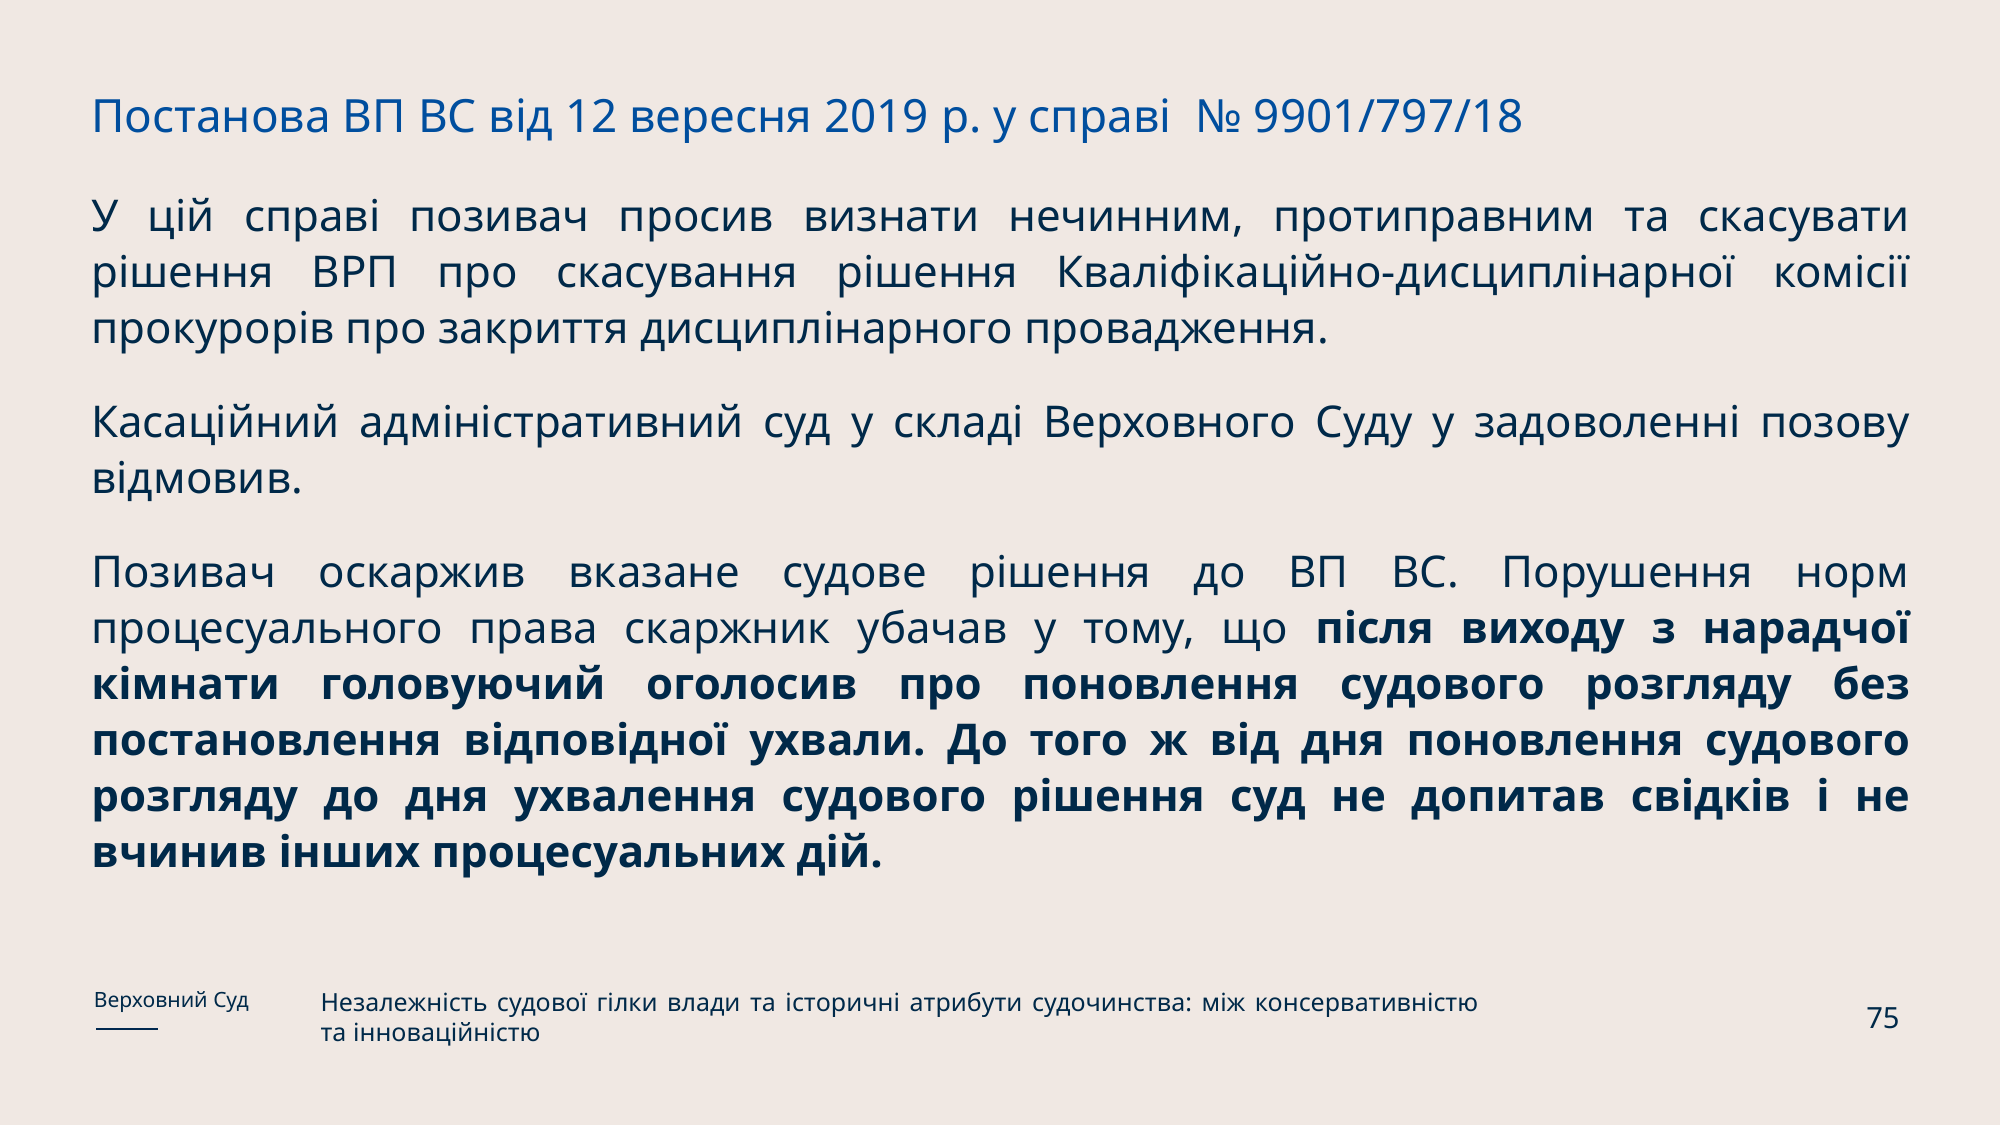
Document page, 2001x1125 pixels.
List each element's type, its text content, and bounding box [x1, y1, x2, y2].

text_box Незалежність судової гілки влади та історичні атрибути судочинства: між консервативністю та інноваційністю [305, 979, 1496, 1033]
text_box Постанова ВП ВС від 12 вересня 2019 р. у справі № 9901/797/18 [76, 79, 1926, 149]
text_box У цій справі позивач просив визнати нечинним, протиправним та скасувати рішення ВРП про скасування рішення Кваліфікаційно-дисциплінарної комісії прокурорів про закриття дисциплінарного провадження. Касаційний адміністративний суд у складі Верховного Суду у задоволенні позову відмовив. Позивач оскаржив вказане судове рішення до ВП ВС. Порушення норм процесуального права скаржник убачав у тому, що після виходу з нарадчої кімнати головуючий оголосив про поновлення судового розгляду без постановлення відповідної ухвали. До того ж від дня поновлення судового розгляду до дня ухвалення судового рішення суд не допитав свідків і не вчинив інших процесуальних дій. [76, 176, 1926, 885]
text_box Верховний Суд [79, 982, 269, 1036]
slide_number 75 [1520, 983, 1915, 1050]
